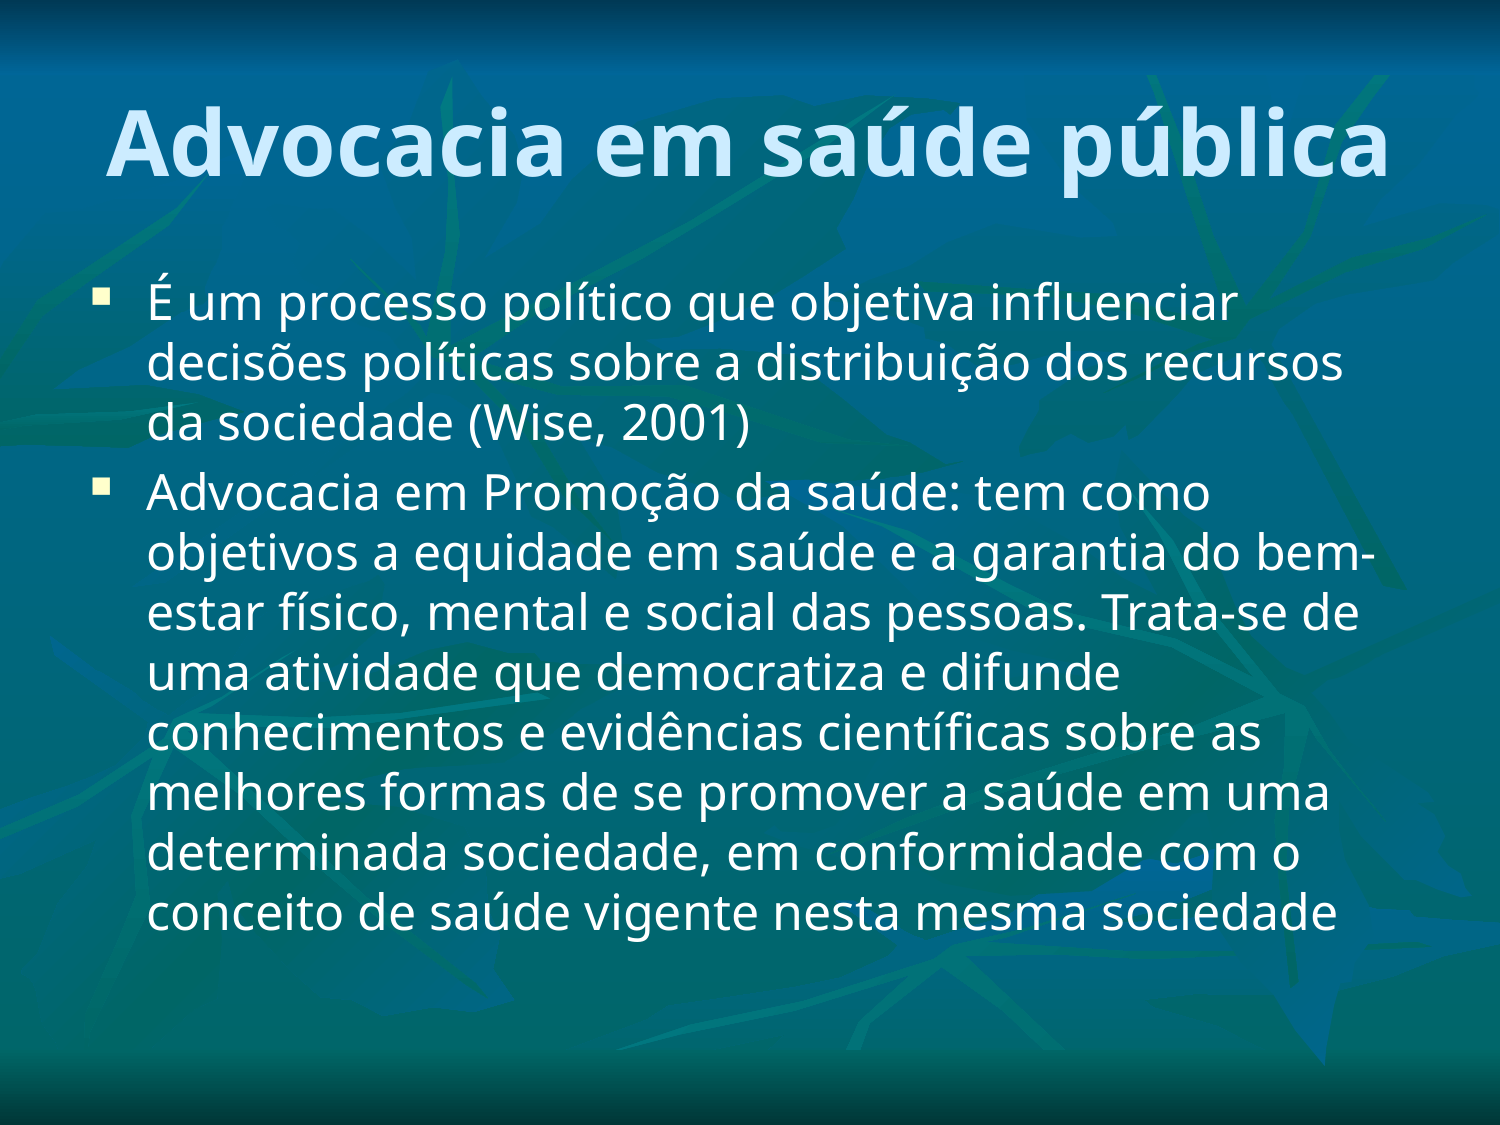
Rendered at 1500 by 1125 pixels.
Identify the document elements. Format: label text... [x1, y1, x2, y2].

title Advocacia em saúde pública [74, 45, 1426, 234]
list É um processo político que objetiva influenciar decisões políticas sobre a distribuição dos recursos da sociedade (Wise, 2001) Advocacia em Promoção da saúde: tem como objetivos a equidade em saúde e a garantia do bem-estar físico, mental e social das pessoas. Trata-se de uma atividade que democratiza e difunde conhecimentos e evidências cientíﬁcas sobre as melhores formas de se promover a saúde em uma determinada sociedade, em conformidade com o conceito de saúde vigente nesta mesma sociedade [74, 262, 1426, 1006]
